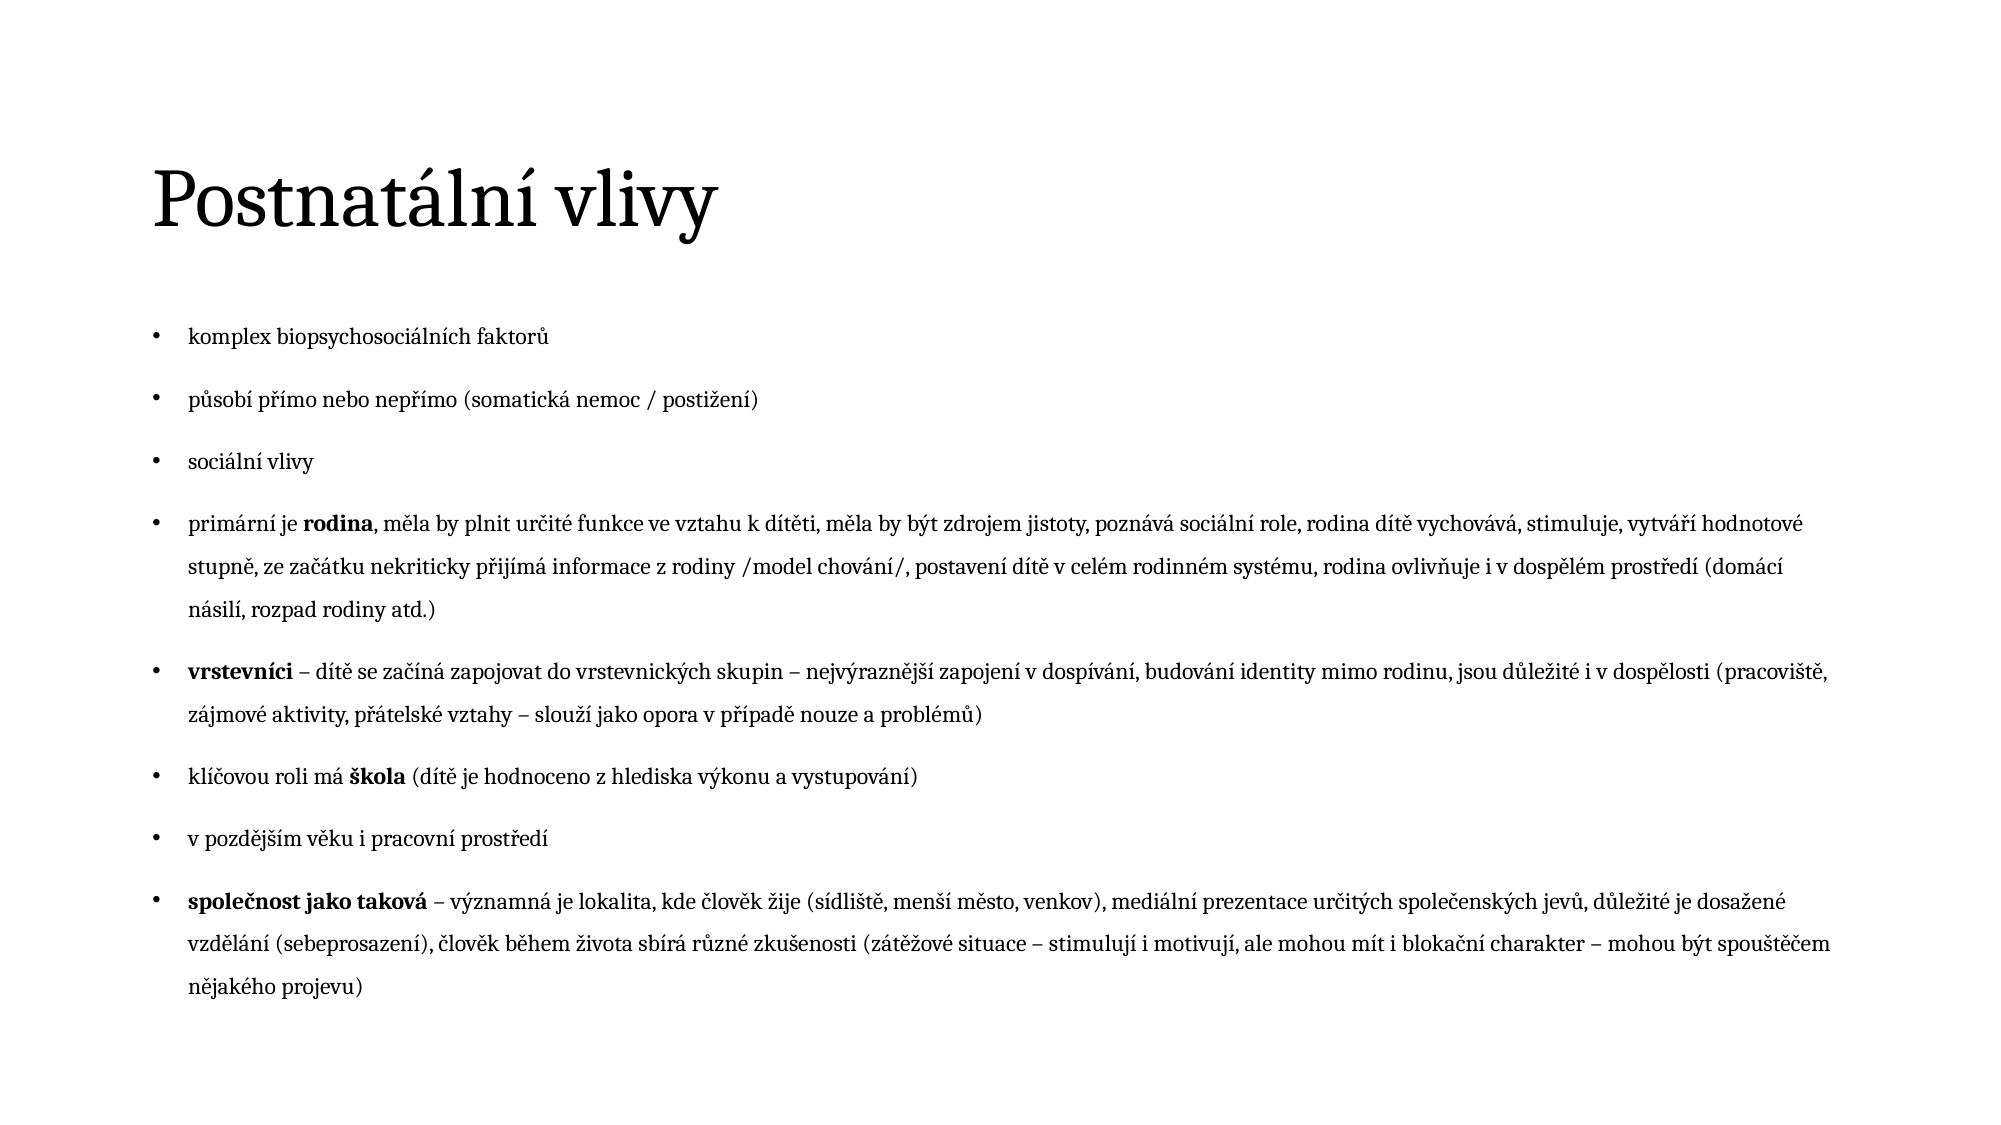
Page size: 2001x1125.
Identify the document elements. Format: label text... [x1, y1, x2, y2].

title Postnatální vlivy [137, 59, 1863, 278]
list komplex biopsychosociálních faktorů působí přímo nebo nepřímo (somatická nemoc / postižení) sociální vlivy primární je rodina, měla by plnit určité funkce ve vztahu k dítěti, měla by být zdrojem jistoty, poznává sociální role, rodina dítě vychovává, stimuluje, vytváří hodnotové stupně, ze začátku nekriticky přijímá informace z rodiny /model chování/, postavení dítě v celém rodinném systému, rodina ovlivňuje i v dospělém prostředí (domácí násilí, rozpad rodiny atd.) vrstevníci – dítě se začíná zapojovat do vrstevnických skupin – nejvýraznější zapojení v dospívání, budování identity mimo rodinu, jsou důležité i v dospělosti (pracoviště, zájmové aktivity, přátelské vztahy – slouží jako opora v případě nouze a problémů) klíčovou roli má škola (dítě je hodnoceno z hlediska výkonu a vystupování) v pozdějším věku i pracovní prostředí společnost jako taková – významná je lokalita, kde člověk žije (sídliště, menší město, venkov), mediální prezentace určitých společenských jevů, důležité je dosažené vzdělání (sebeprosazení), člověk během života sbírá různé zkušenosti (zátěžové situace – stimulují i motivují, ale mohou mít i blokační charakter – mohou být spouštěčem nějakého projevu) [137, 299, 1863, 1014]
